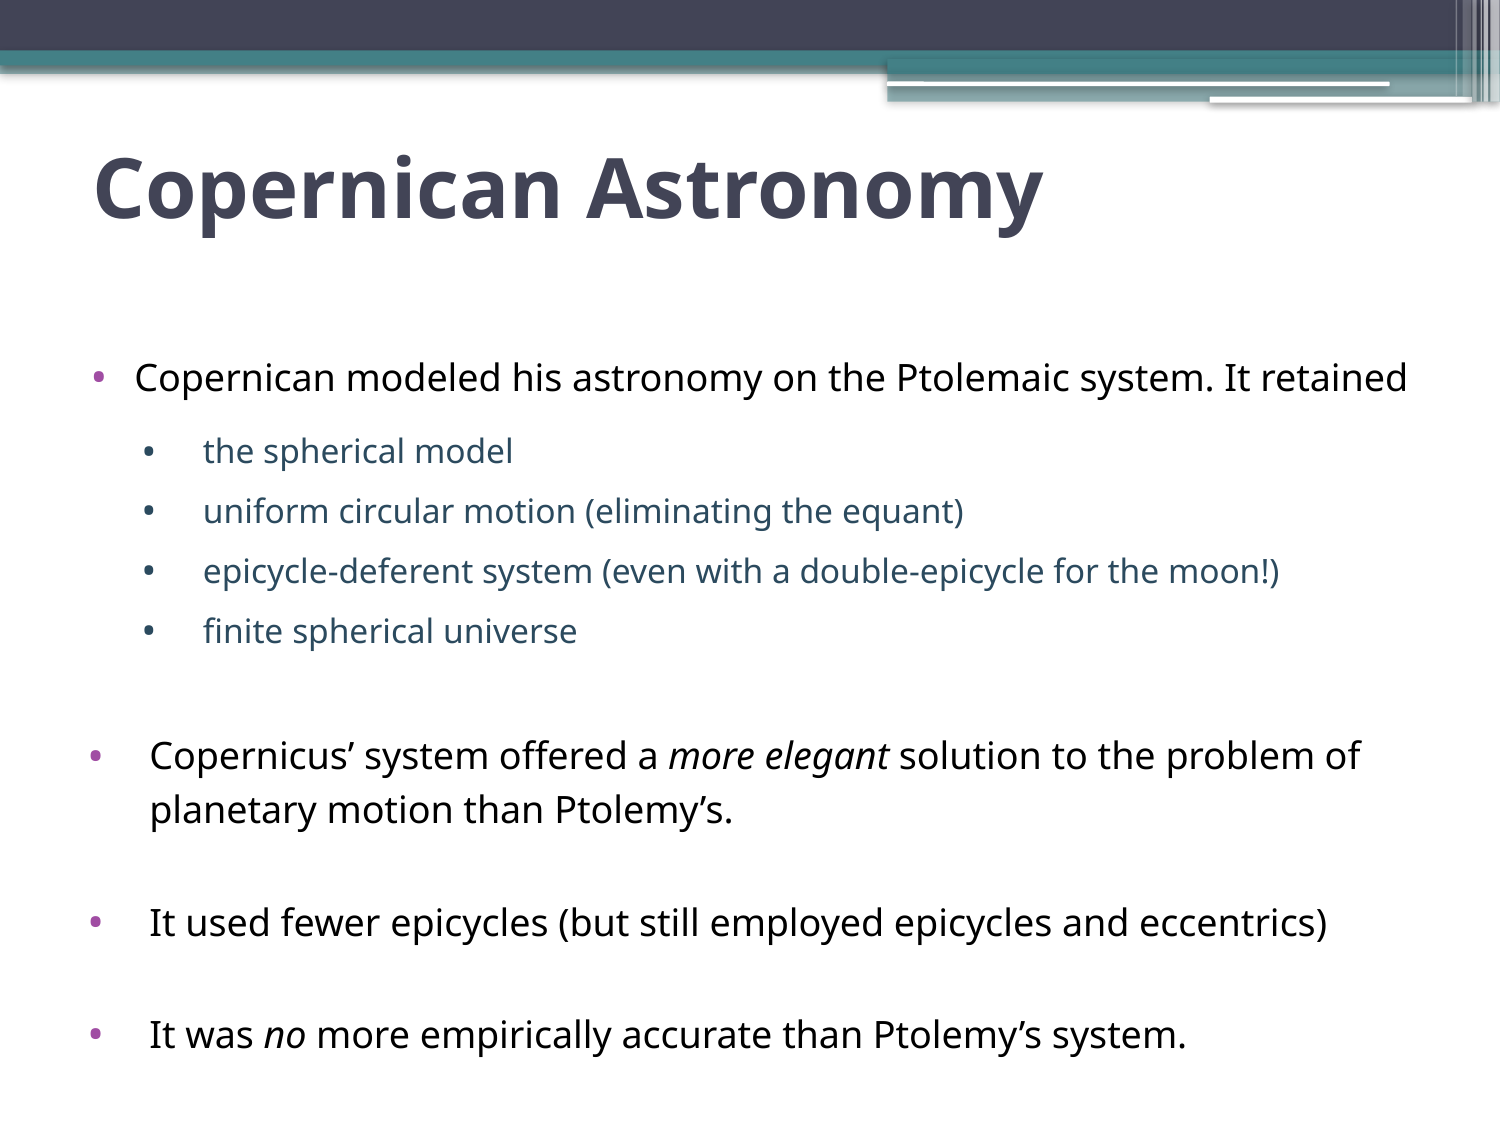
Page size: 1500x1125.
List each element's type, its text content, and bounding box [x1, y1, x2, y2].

title Copernican Astronomy [77, 91, 1447, 279]
list Copernican modeled his astronomy on the Ptolemaic system. It retained the spherical model uniform circular motion (eliminating the equant) epicycle-deferent system (even with a double-epicycle for the moon!) finite spherical universe Copernicus’ system offered a more elegant solution to the problem of planetary motion than Ptolemy’s. It used fewer epicycles (but still employed epicycles and eccentrics) It was no more empirically accurate than Ptolemy’s system. [59, 337, 1429, 1080]
